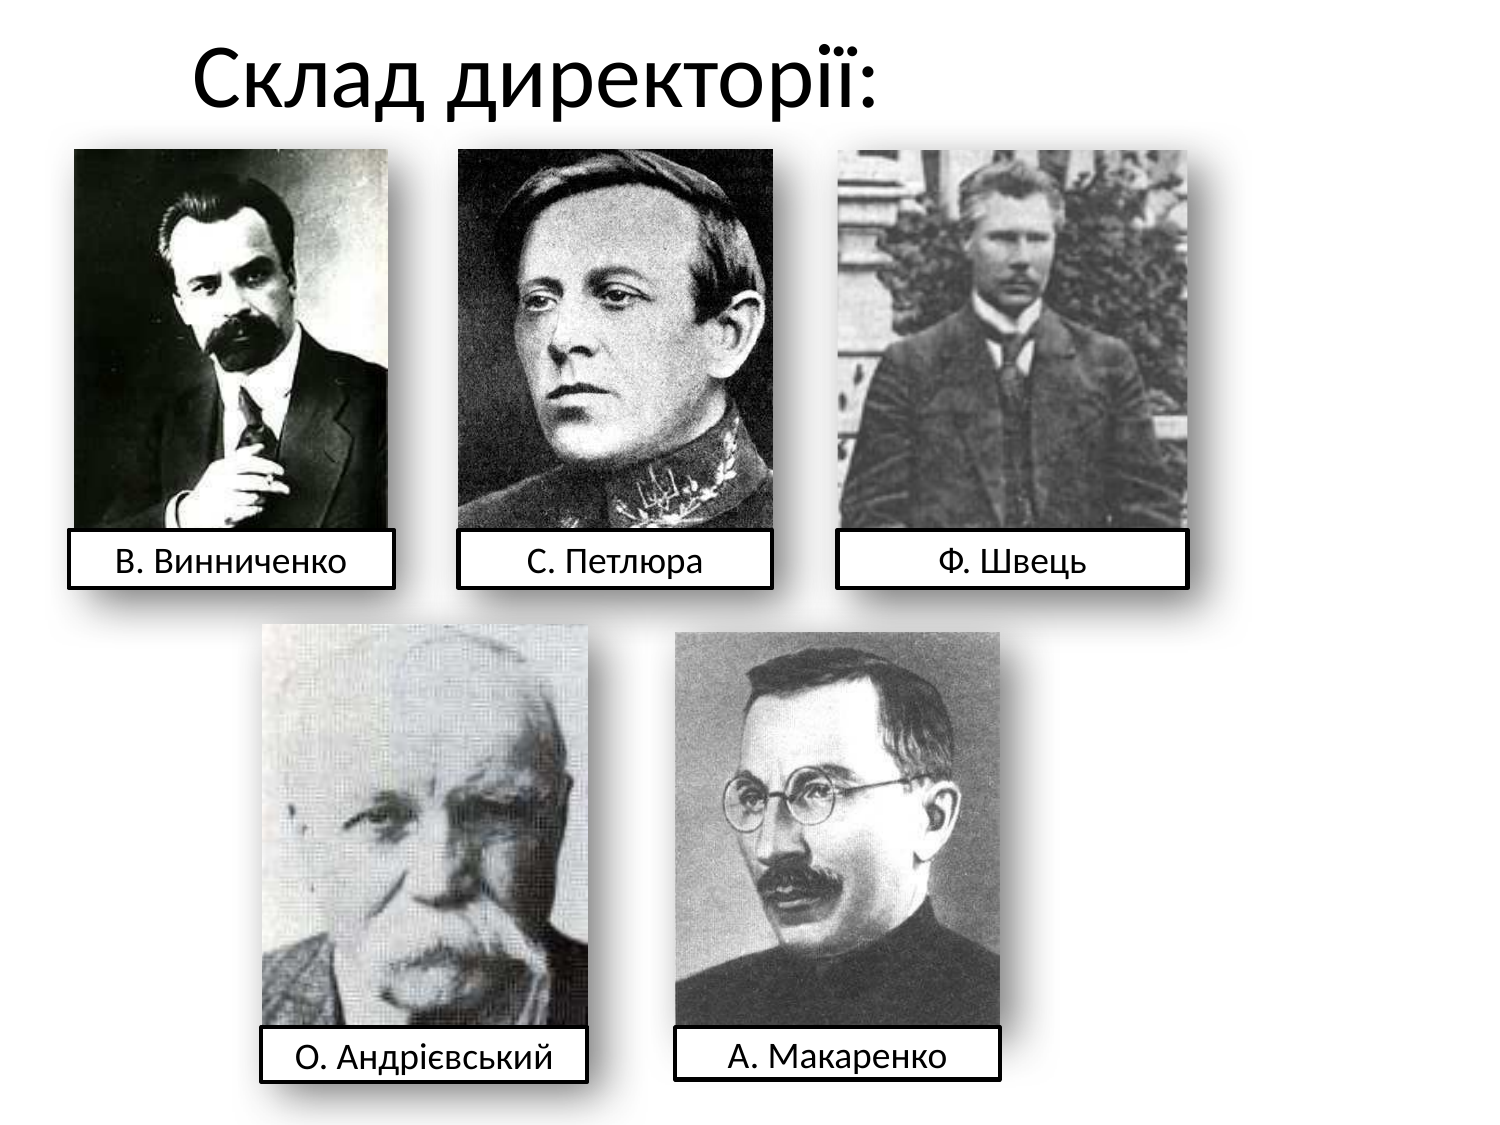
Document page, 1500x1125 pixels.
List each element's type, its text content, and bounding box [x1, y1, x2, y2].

picture [458, 149, 773, 589]
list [74, 149, 388, 589]
text_box В. Винниченко [391, 528, 396, 590]
text_box А. Макаренко [673, 1034, 1002, 1082]
picture [837, 149, 1188, 589]
title Склад директорії: [62, 2, 1013, 140]
picture [262, 624, 588, 1080]
picture [674, 632, 1000, 1028]
